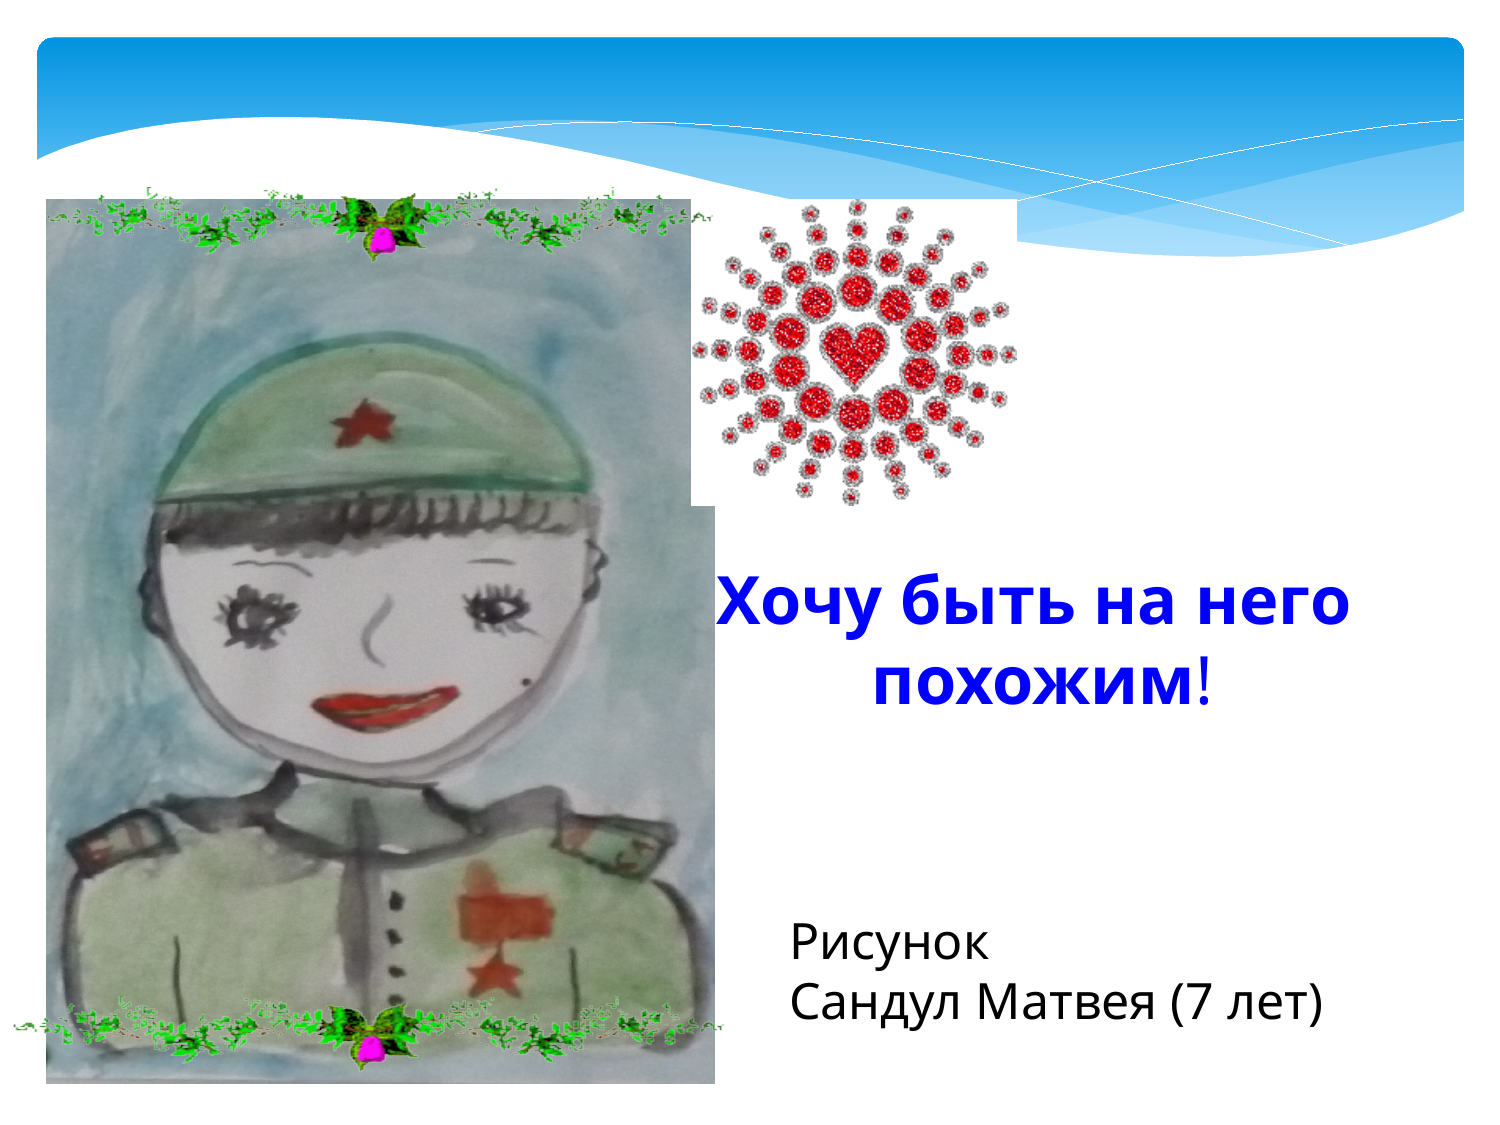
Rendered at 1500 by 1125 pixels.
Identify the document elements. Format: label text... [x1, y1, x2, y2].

text_box Рисунок Сандул Матвея (7 лет) [774, 902, 1339, 1038]
text_box Хочу быть на него похожим! [721, 550, 1367, 726]
picture [0, 187, 1017, 1085]
